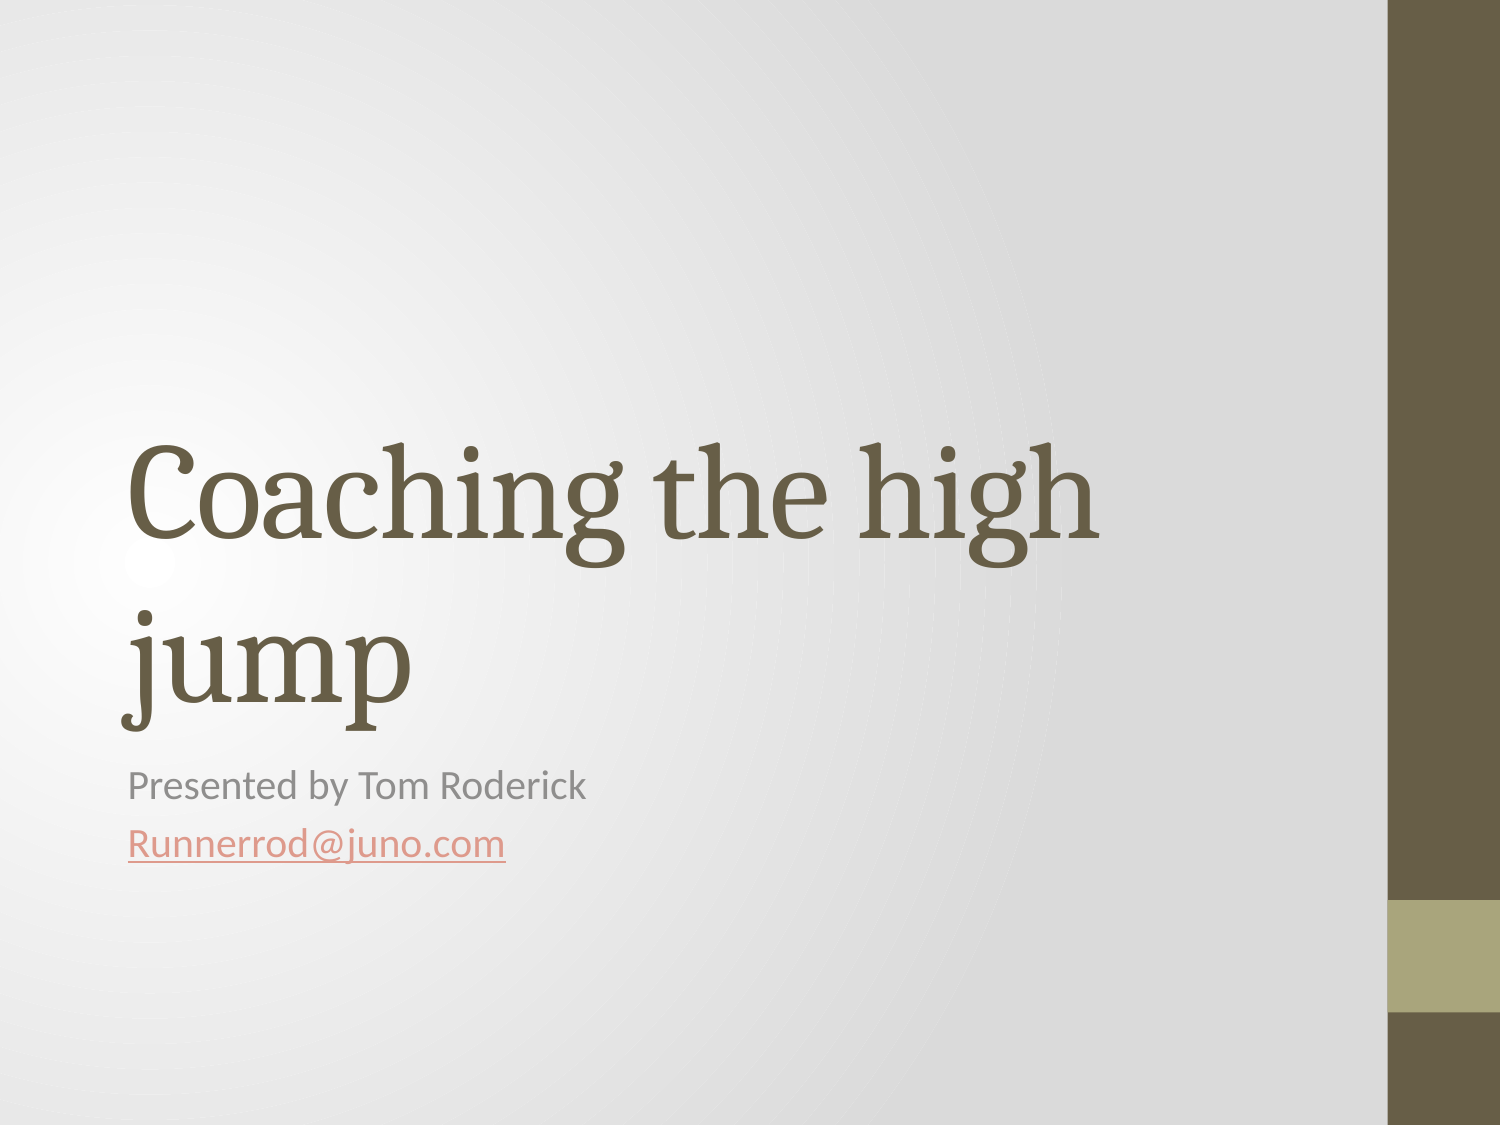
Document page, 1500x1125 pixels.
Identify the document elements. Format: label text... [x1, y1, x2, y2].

subtitle Presented by Tom Roderick Runnerrod@juno.com [112, 750, 1173, 925]
title Coaching the high jump [112, 312, 1350, 738]
